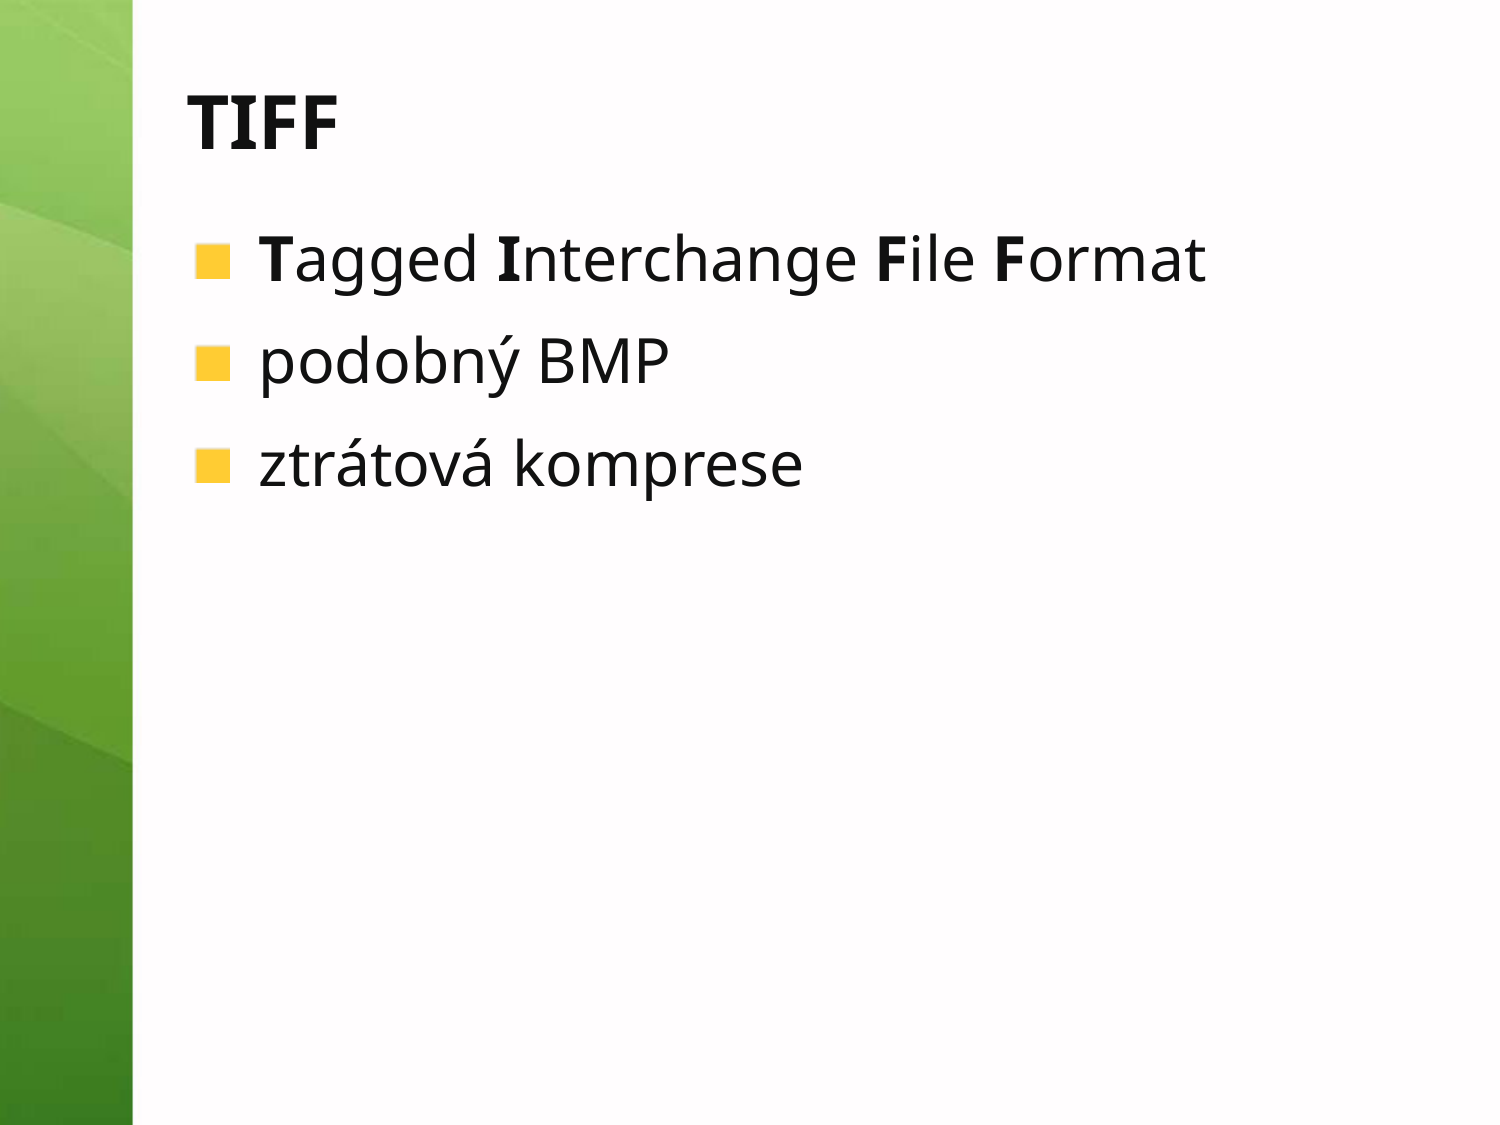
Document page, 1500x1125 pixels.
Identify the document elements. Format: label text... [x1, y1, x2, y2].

list Tagged Interchange File Format podobný BMP ztrátová komprese [171, 196, 1447, 1094]
picture [0, 0, 1500, 1125]
title TIFF [171, 77, 1447, 161]
